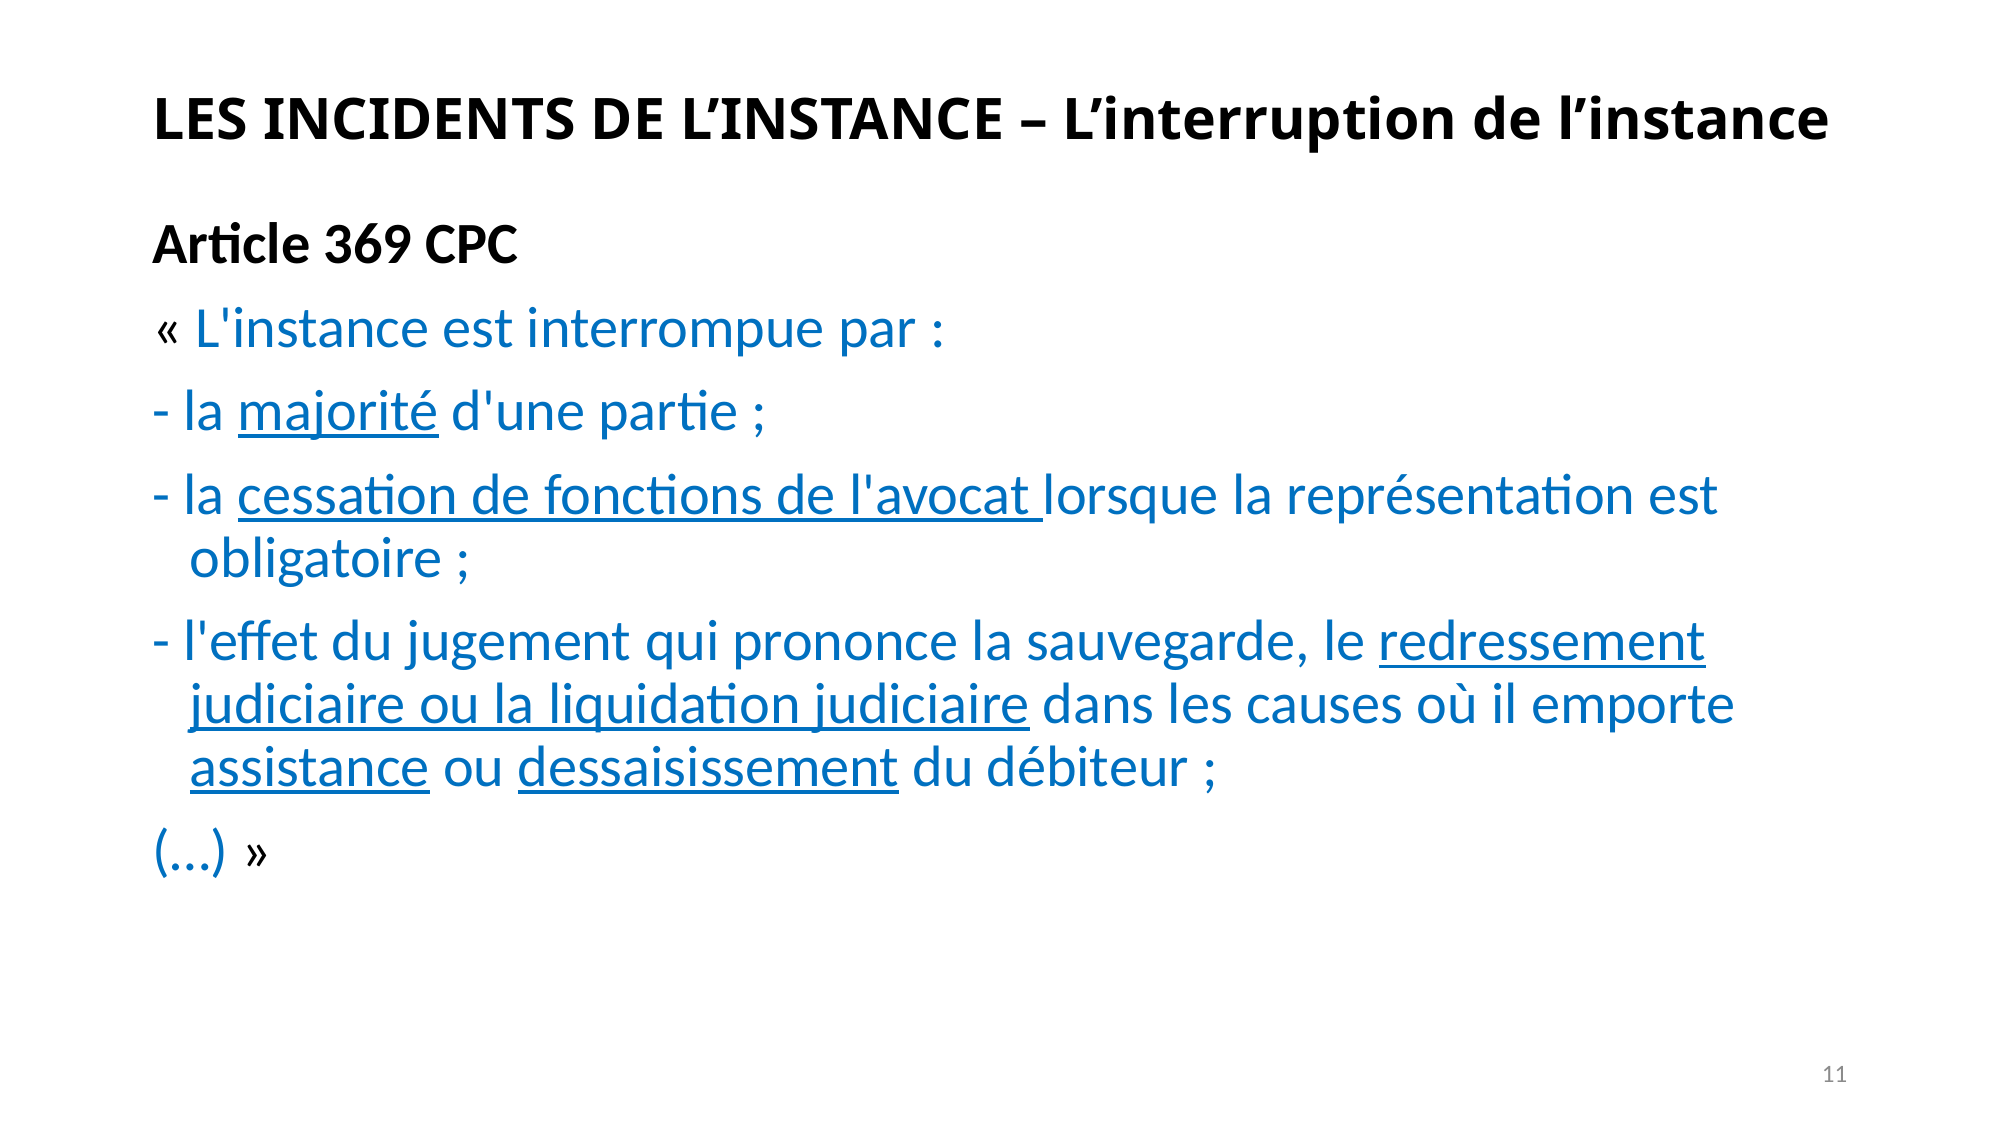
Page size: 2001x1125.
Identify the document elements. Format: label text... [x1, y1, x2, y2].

slide_number 11 [1412, 1042, 1863, 1103]
title LES INCIDENTS DE L’INSTANCE – L’interruption de l’instance [137, 59, 1863, 183]
list Article 369 CPC « L'instance est interrompue par : - la majorité d'une partie ; - la cessation de fonctions de l'avocat lorsque la représentation est obligatoire ; - l'effet du jugement qui prononce la sauvegarde, le redressement judiciaire ou la liquidation judiciaire dans les causes où il emporte assistance ou dessaisissement du débiteur ; (…) » [137, 205, 1863, 920]
